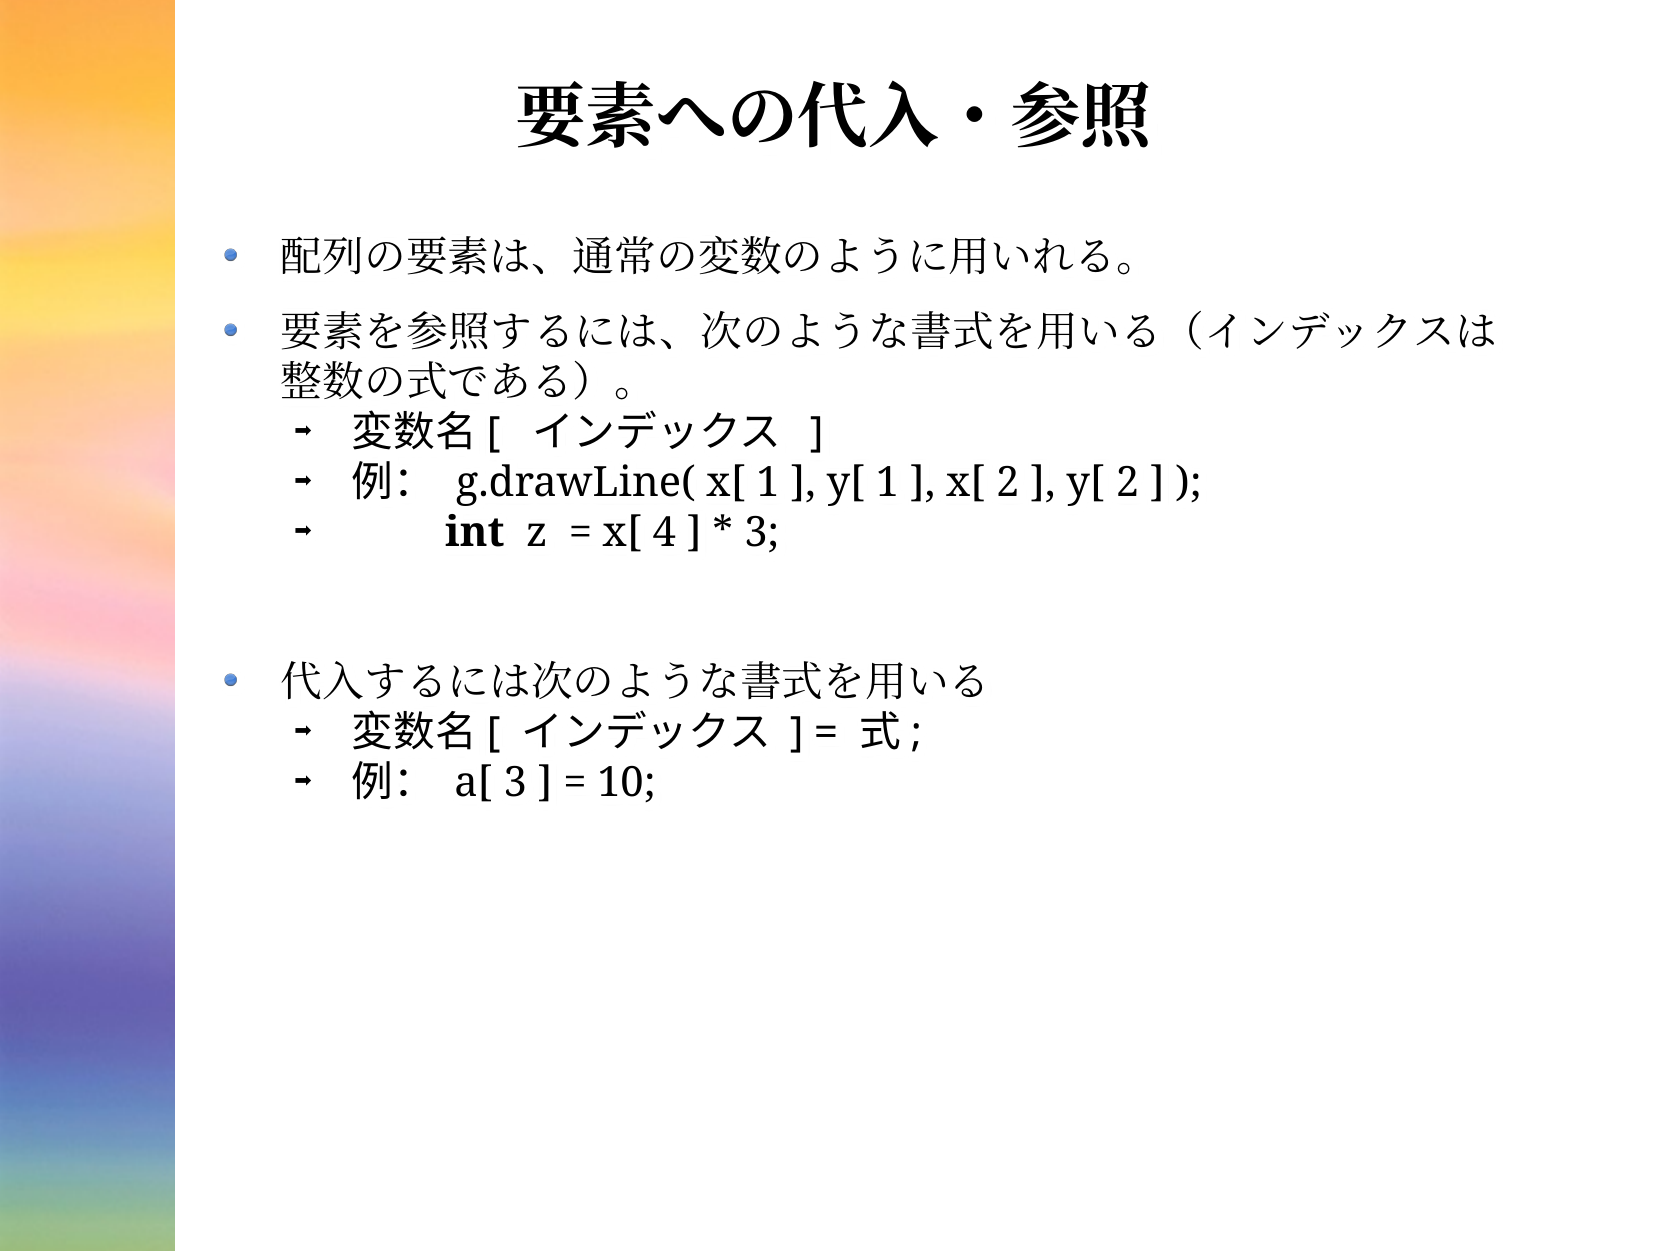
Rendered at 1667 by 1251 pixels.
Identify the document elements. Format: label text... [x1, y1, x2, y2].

picture [223, 322, 238, 337]
title 要素への代入・参照 [162, 32, 1505, 195]
picture [223, 672, 238, 687]
picture [0, 0, 175, 1251]
list 配列の要素は、通常の変数のように用いれる。 要素を参照するには、次のような書式を用いる（インデックスは整数の式である）。 変数名[ インデックス ] 例： g.drawLine( x[ 1 ], y[ 1 ], x[ 2 ], y[ 2 ] ); int z = x[ 4 ] * 3; 代入するには次のような書式を用いる 変数名[ インデックス ] = 式; 例： a[ 3 ] = 10; [162, 222, 1505, 1088]
picture [223, 247, 238, 262]
